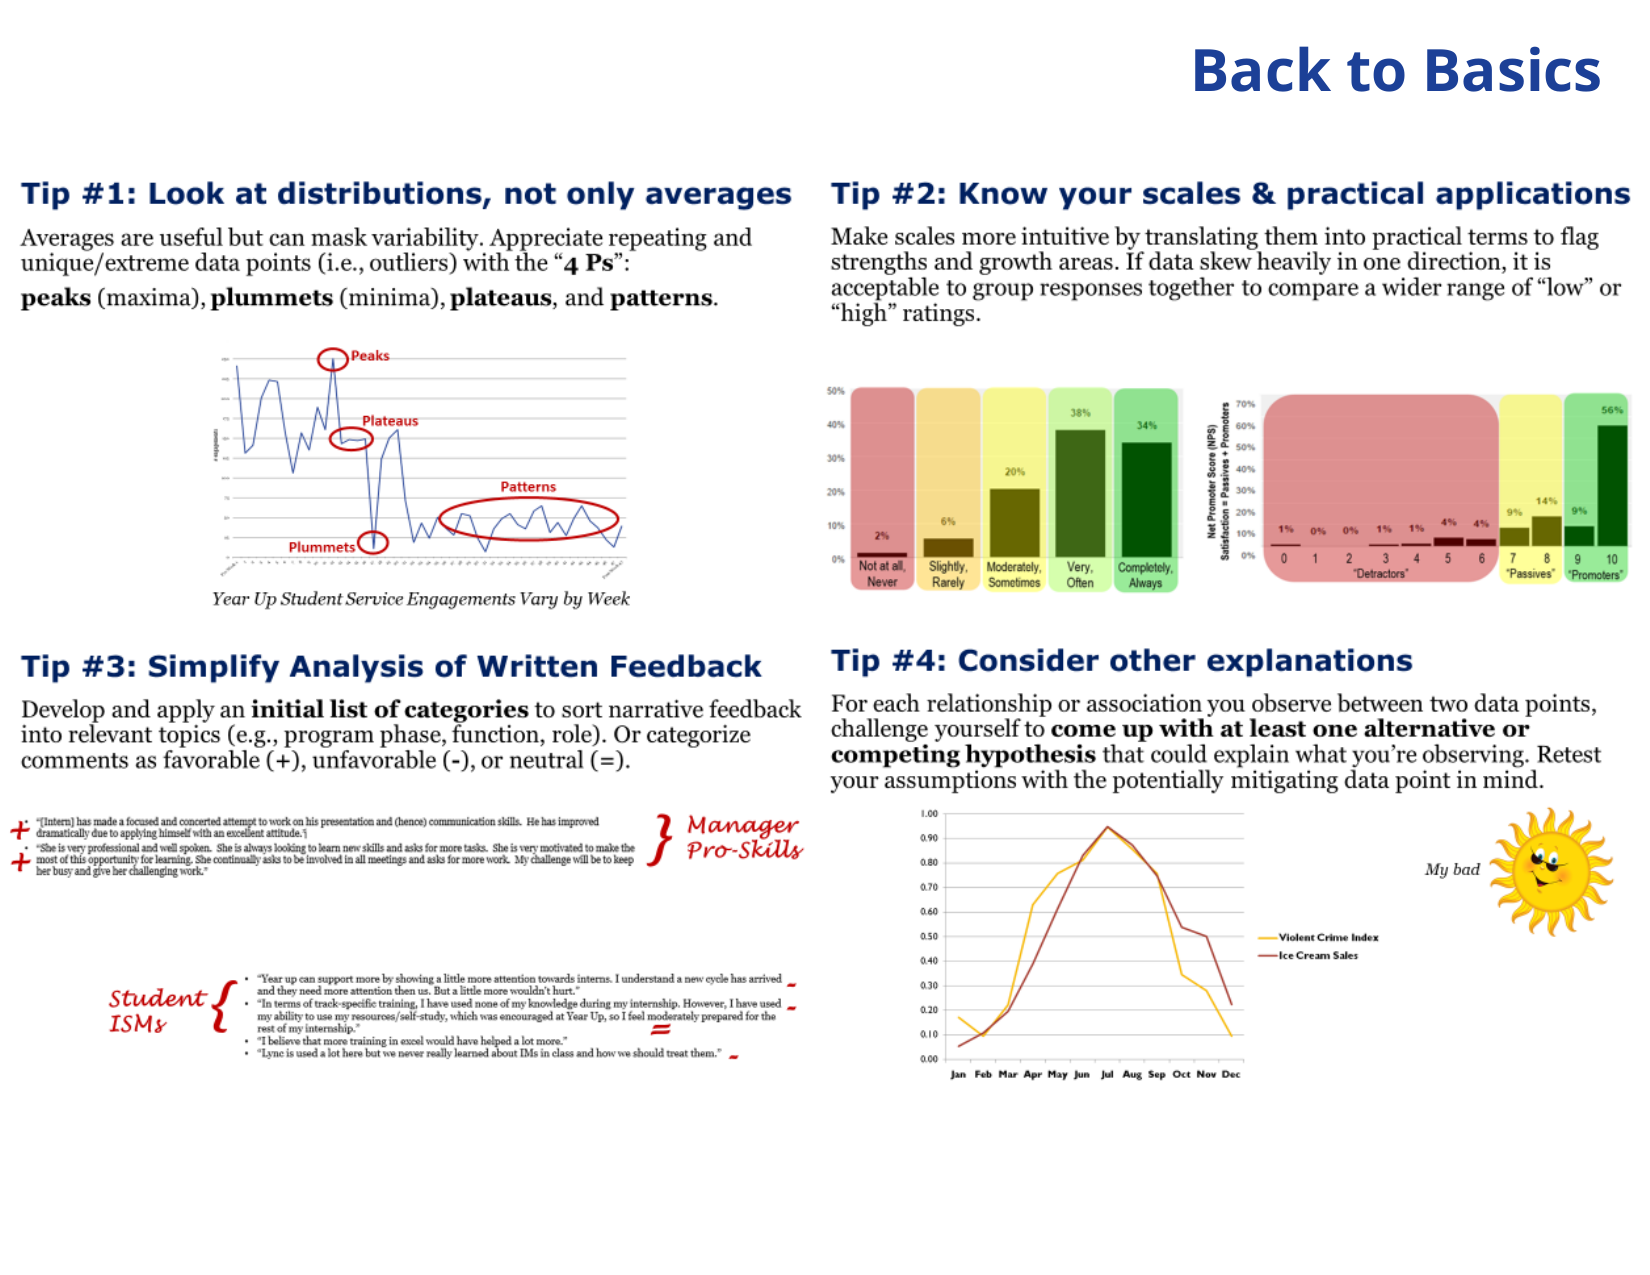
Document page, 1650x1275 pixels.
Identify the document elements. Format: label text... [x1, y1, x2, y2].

text_box Back to Basics [937, 25, 1618, 111]
picture [0, 150, 1650, 1096]
